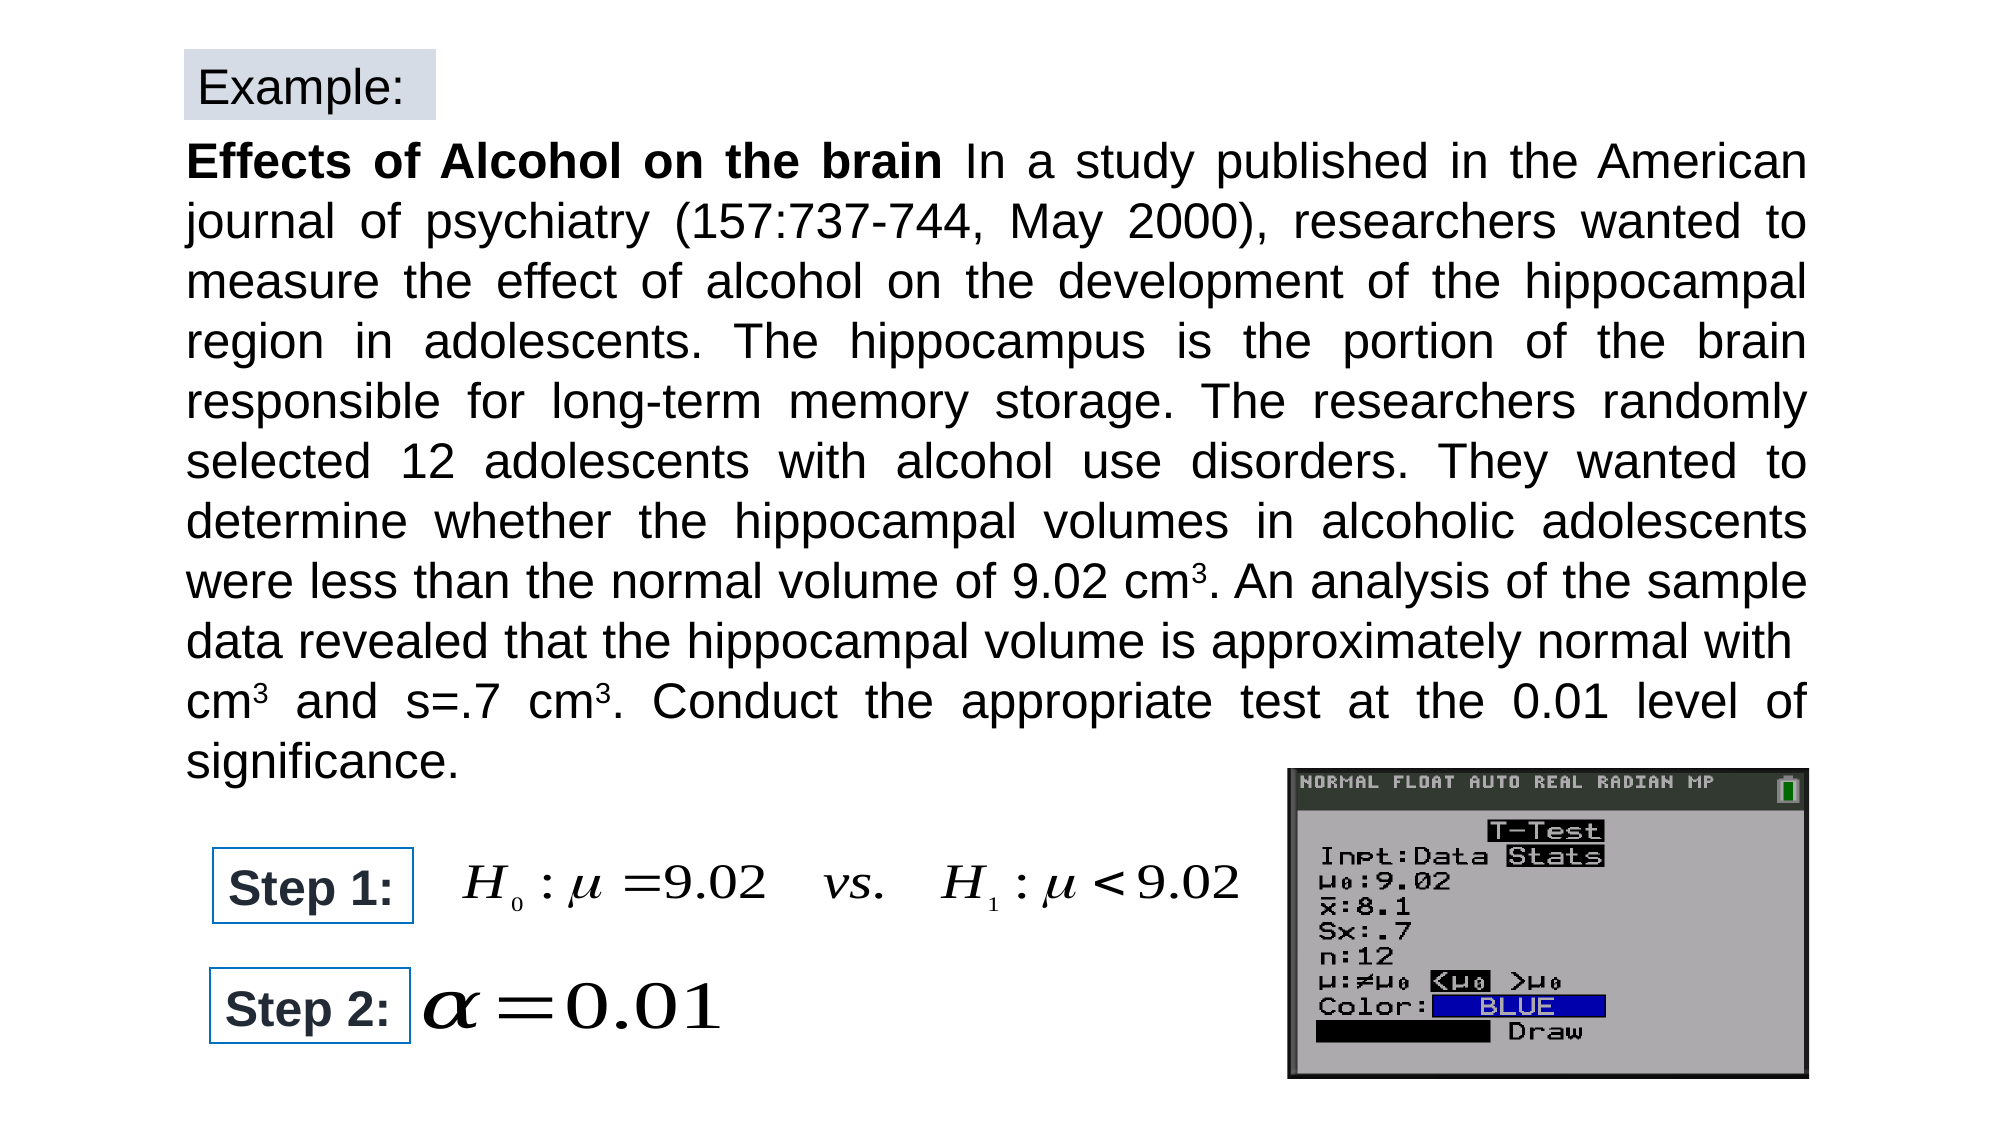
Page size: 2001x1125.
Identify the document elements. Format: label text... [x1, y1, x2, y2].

text_box Step 2: [209, 967, 411, 1044]
picture [1287, 768, 1810, 1079]
text_box Example: [181, 46, 439, 124]
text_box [452, 848, 1249, 924]
text_box Step 1: [212, 847, 414, 924]
